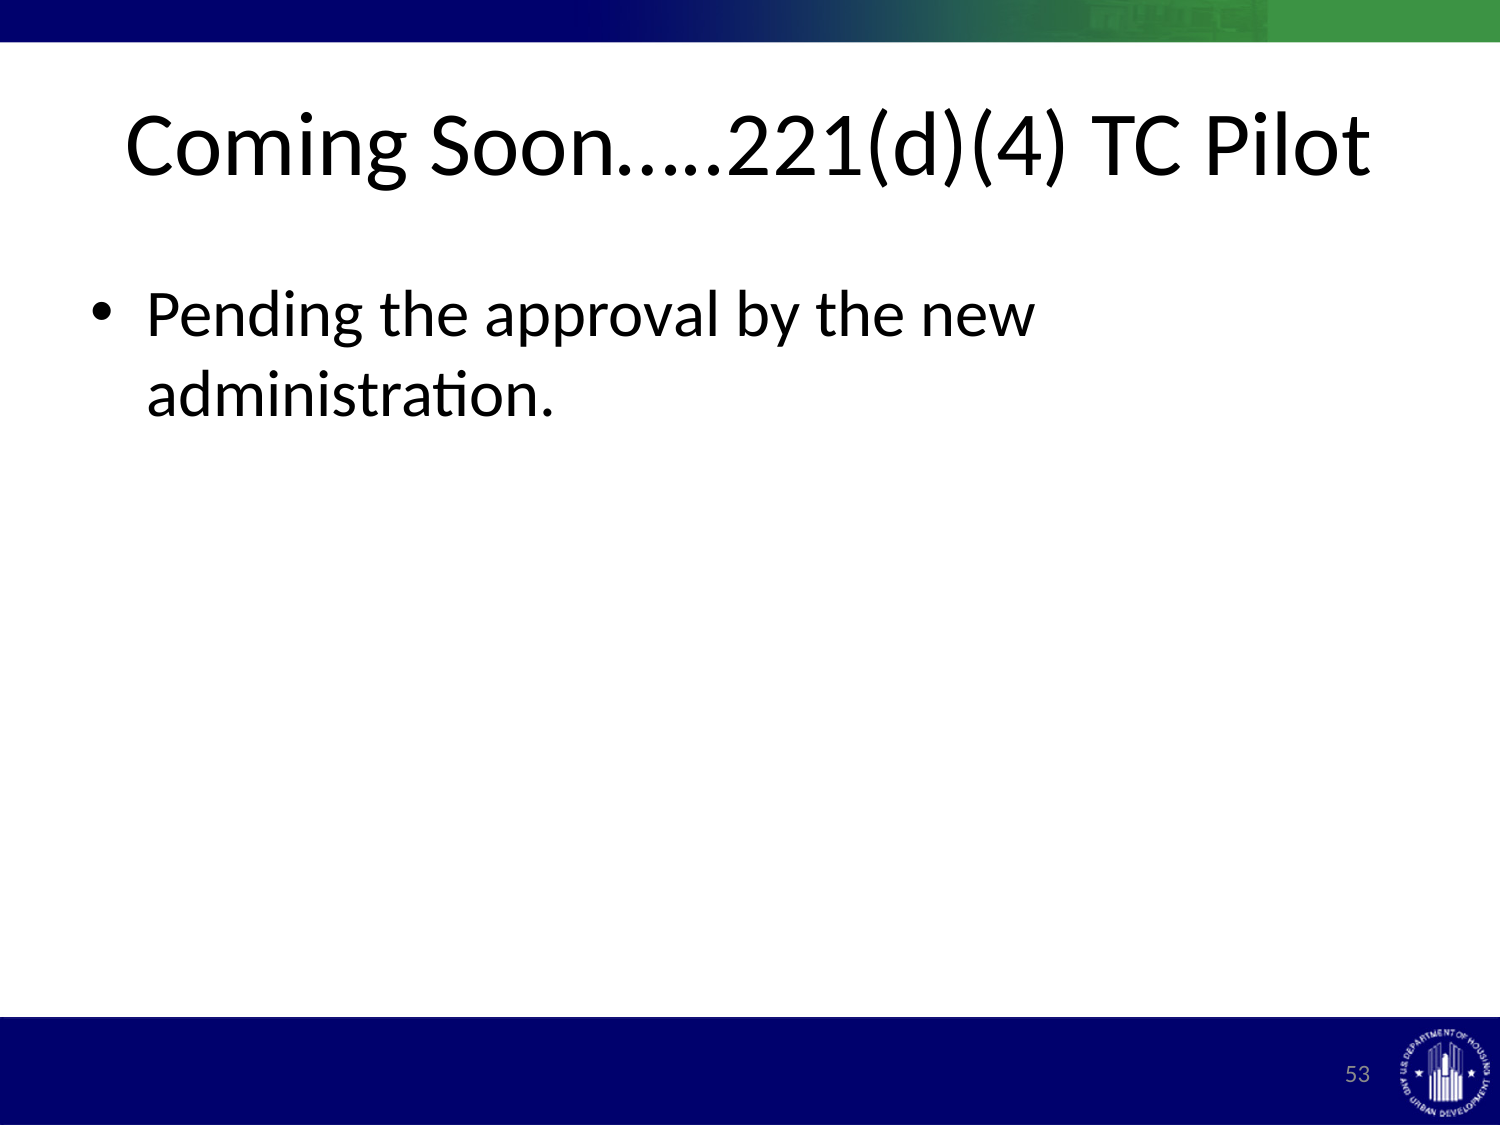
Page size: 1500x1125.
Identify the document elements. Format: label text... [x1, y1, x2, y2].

slide_number 53 [1074, 1042, 1386, 1103]
list Pending the approval by the new administration. [75, 262, 1425, 1005]
picture [0, 0, 1500, 1125]
title Coming Soon…..221(d)(4) TC Pilot [75, 45, 1425, 233]
